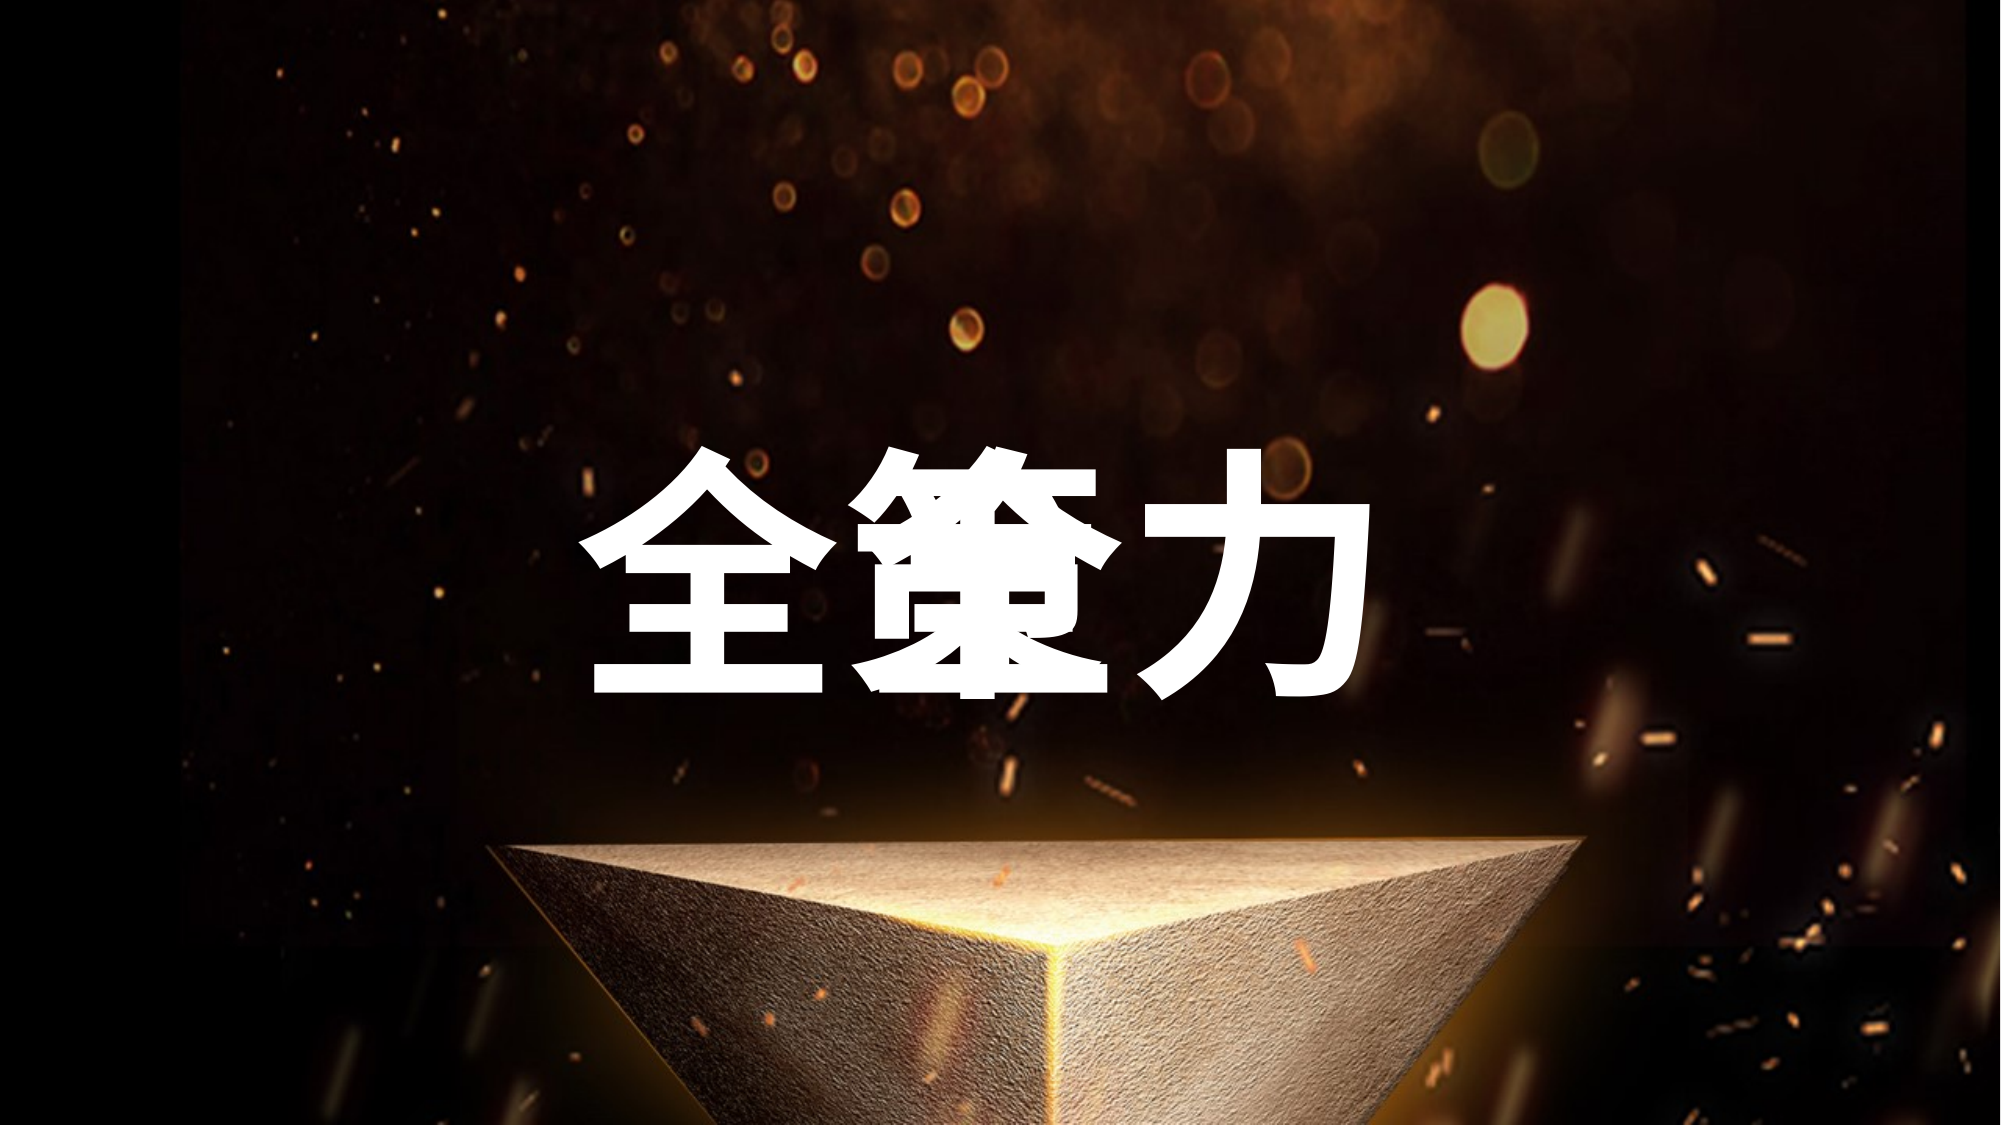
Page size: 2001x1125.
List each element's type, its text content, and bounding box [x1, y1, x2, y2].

text_box 全策 [559, 400, 844, 736]
picture [0, 0, 2001, 1125]
text_box 全力 [844, 400, 1408, 736]
